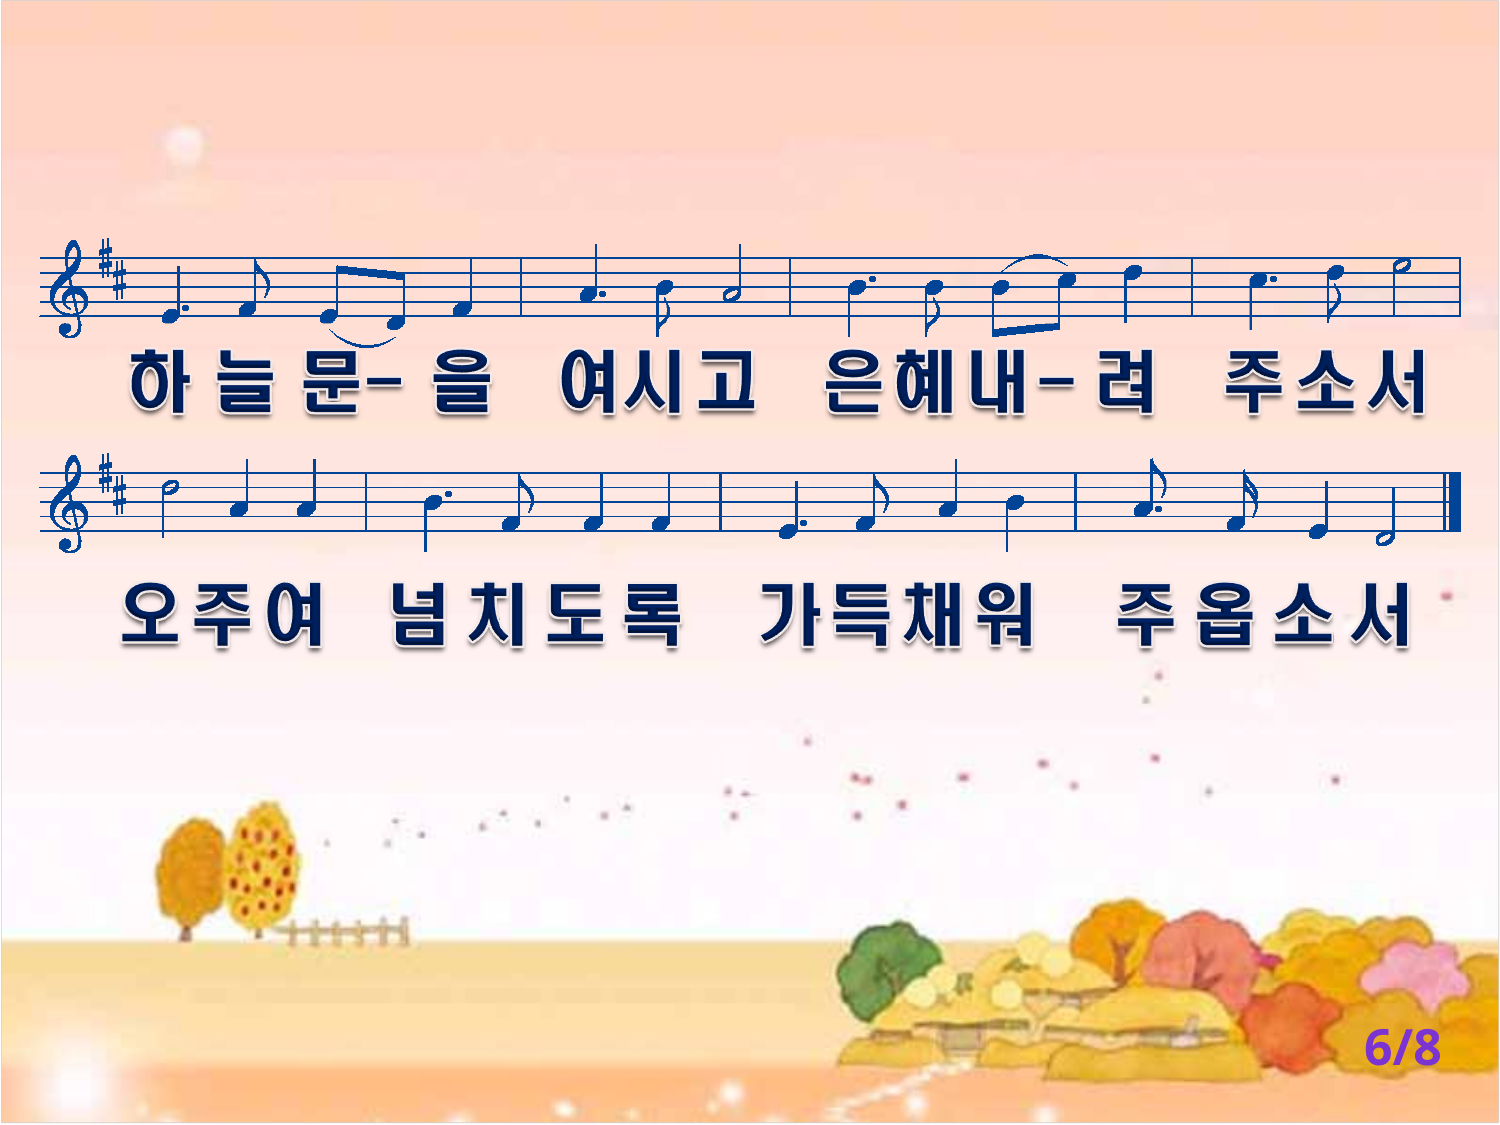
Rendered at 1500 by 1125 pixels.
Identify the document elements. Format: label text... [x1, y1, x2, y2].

picture [0, 0, 1500, 1125]
text_box 6/8 [1348, 1007, 1457, 1083]
